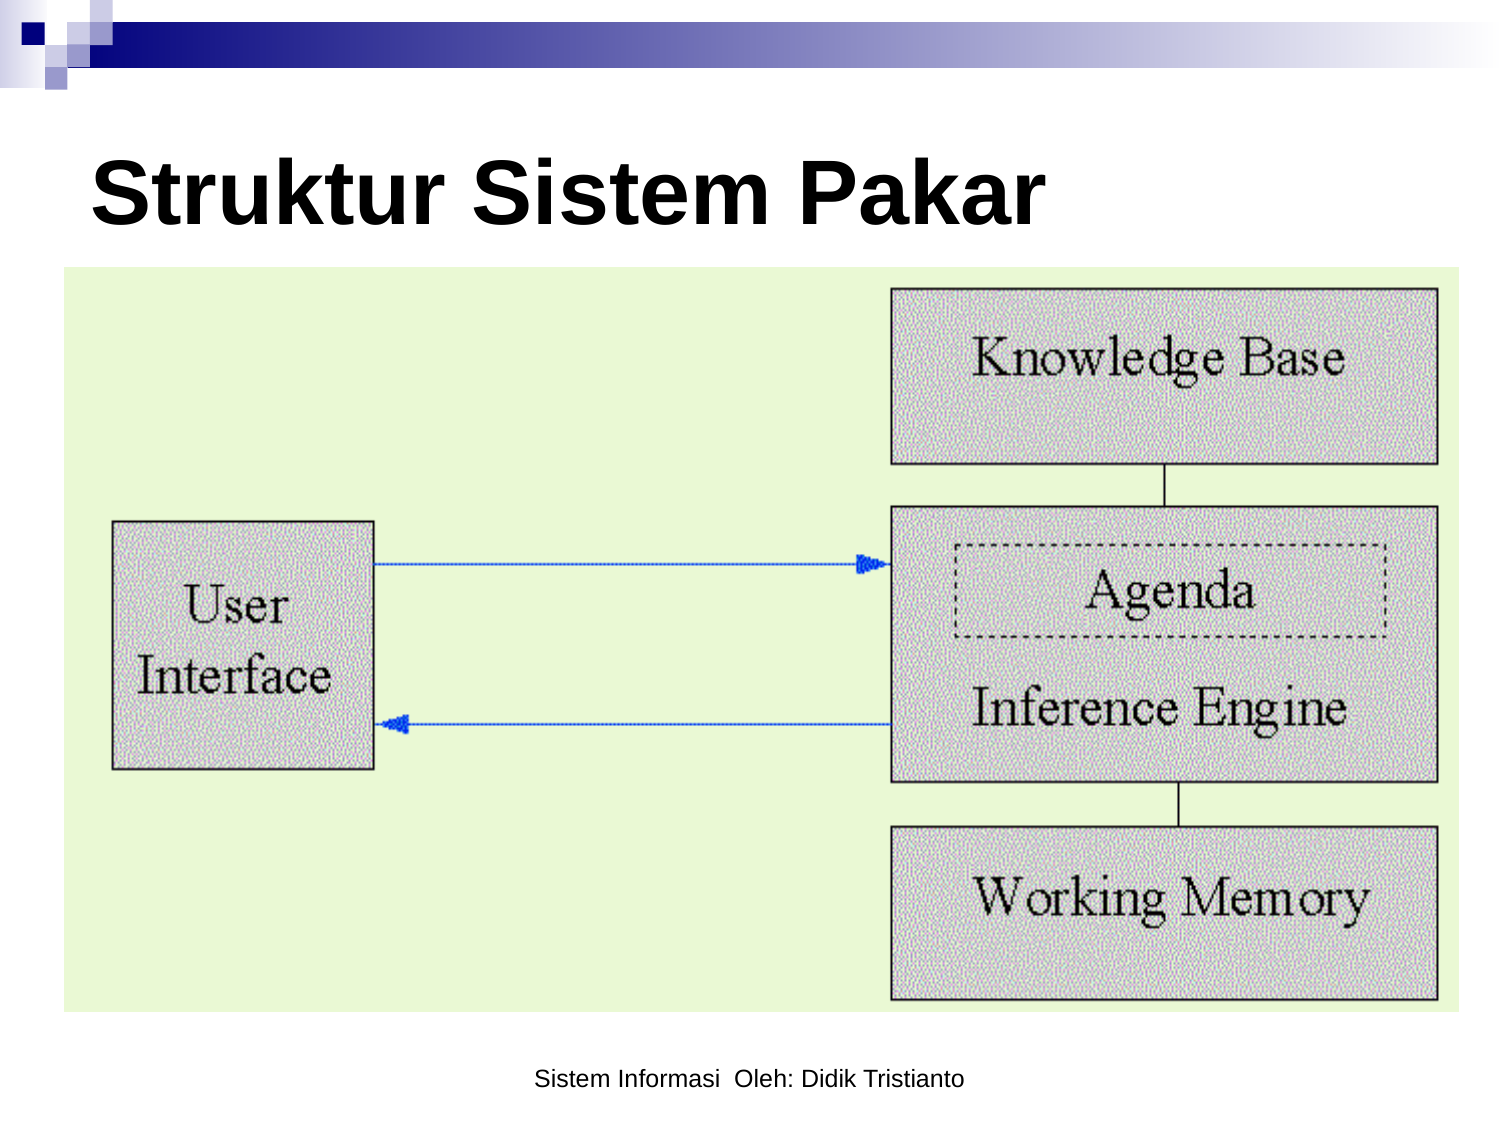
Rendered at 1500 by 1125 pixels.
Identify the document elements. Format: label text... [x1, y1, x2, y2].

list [64, 266, 1460, 1012]
title Struktur Sistem Pakar [75, 75, 1425, 265]
footer Sistem Informasi Oleh: Didik Tristianto [512, 1024, 988, 1101]
